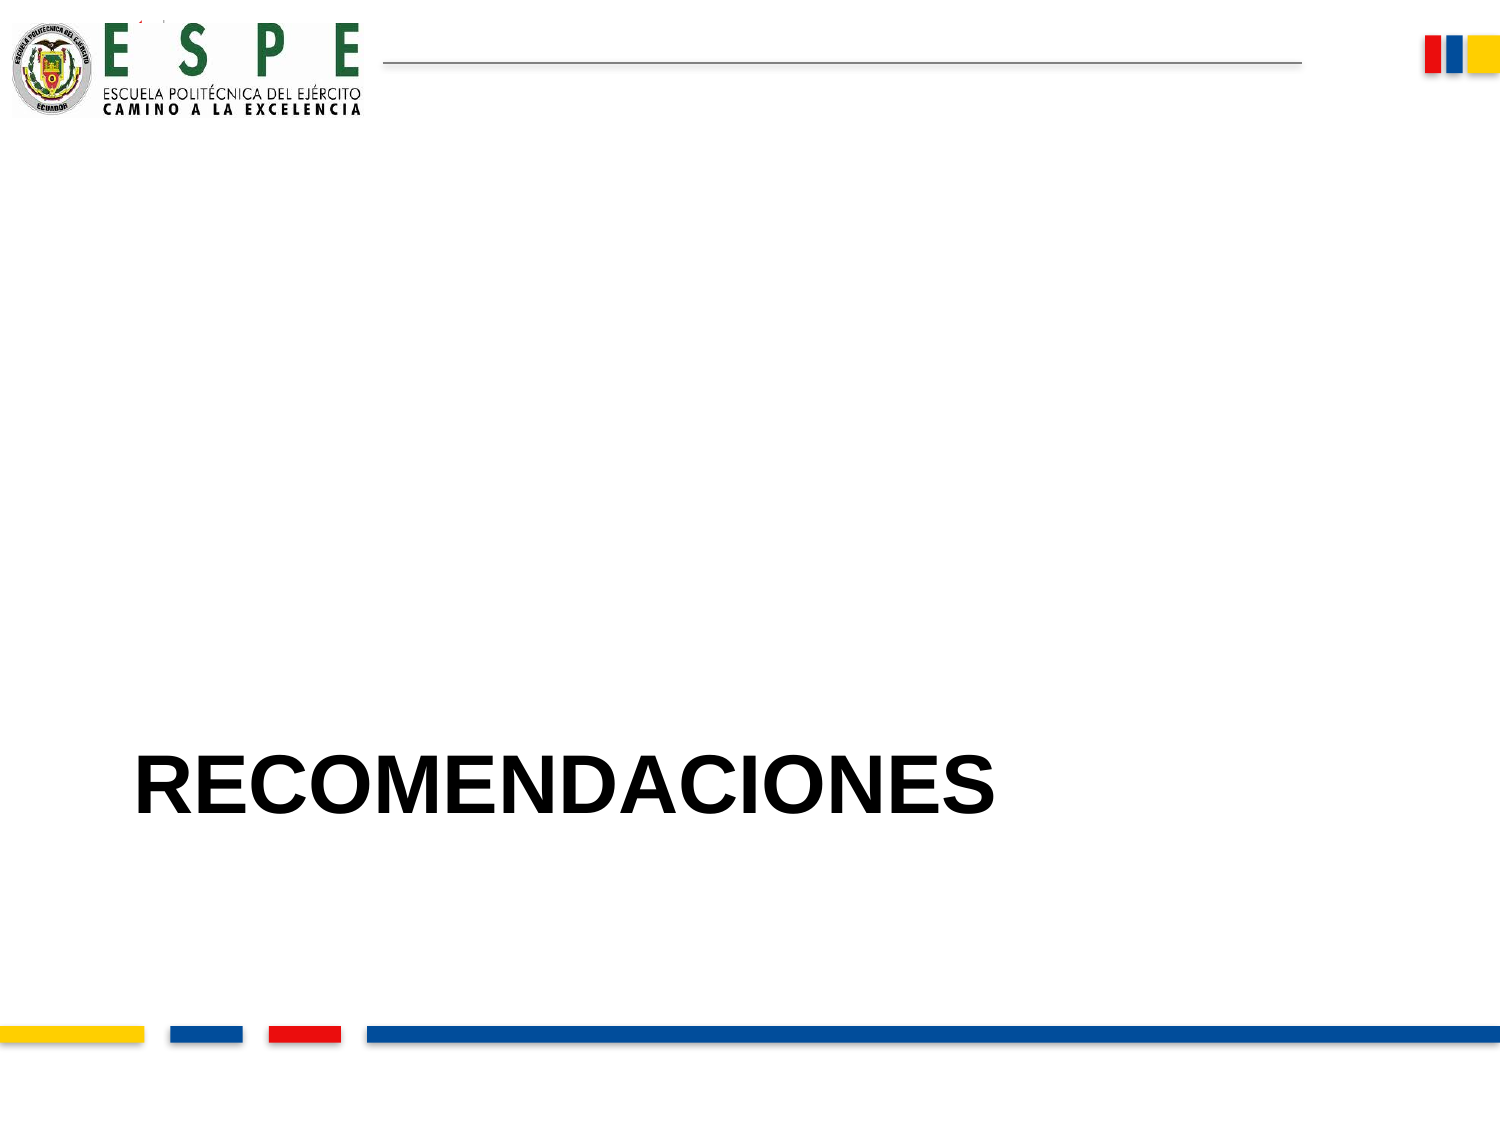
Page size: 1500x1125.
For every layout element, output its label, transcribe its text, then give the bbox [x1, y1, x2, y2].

title Recomendaciones [118, 722, 1394, 947]
picture [12, 20, 364, 118]
